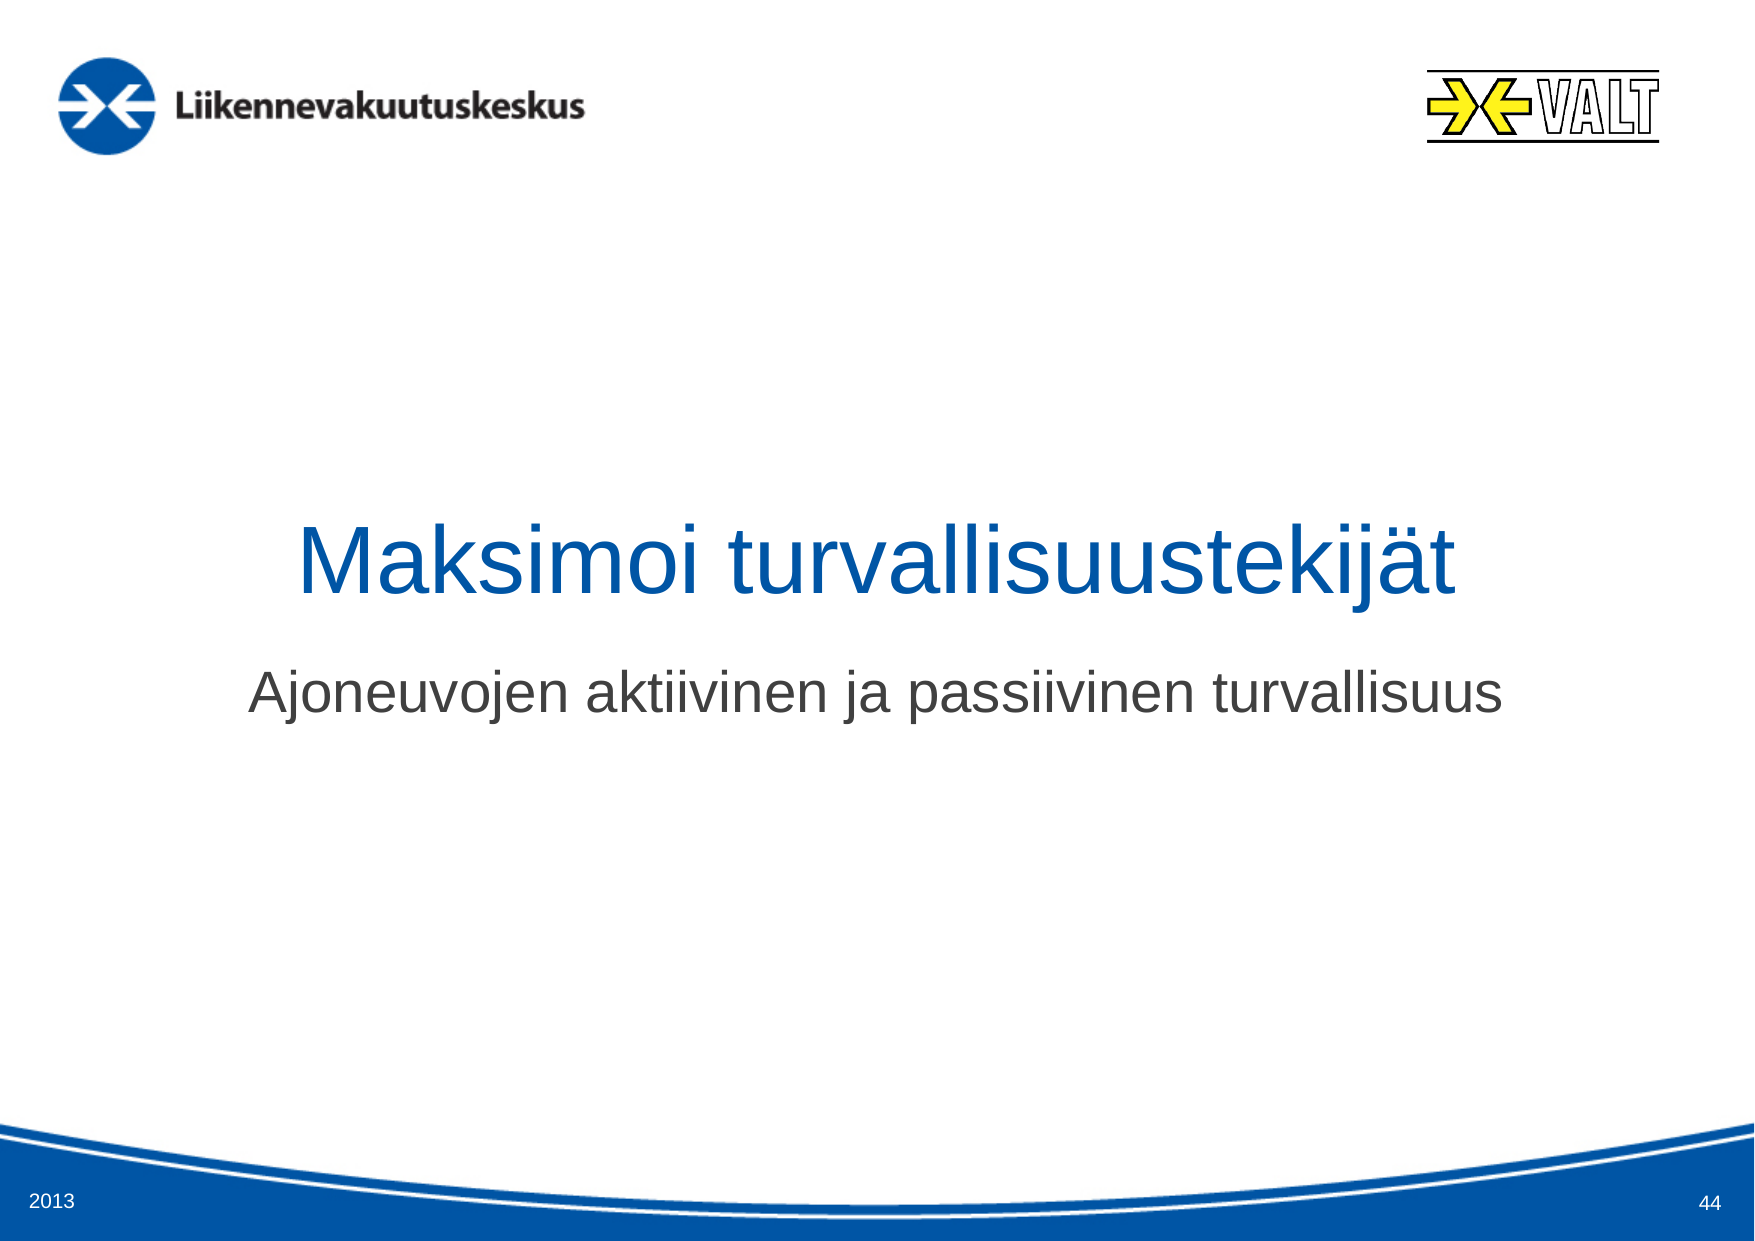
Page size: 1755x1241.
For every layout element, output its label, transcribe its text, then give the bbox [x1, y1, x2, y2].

title Maksimoi turvallisuustekijät [131, 422, 1623, 689]
subtitle Ajoneuvojen aktiivinen ja passiivinen turvallisuus [192, 645, 1563, 963]
slide_number 44 [1573, 1177, 1739, 1227]
slide_number 2013 [11, 1175, 249, 1225]
picture [0, 0, 1755, 1241]
